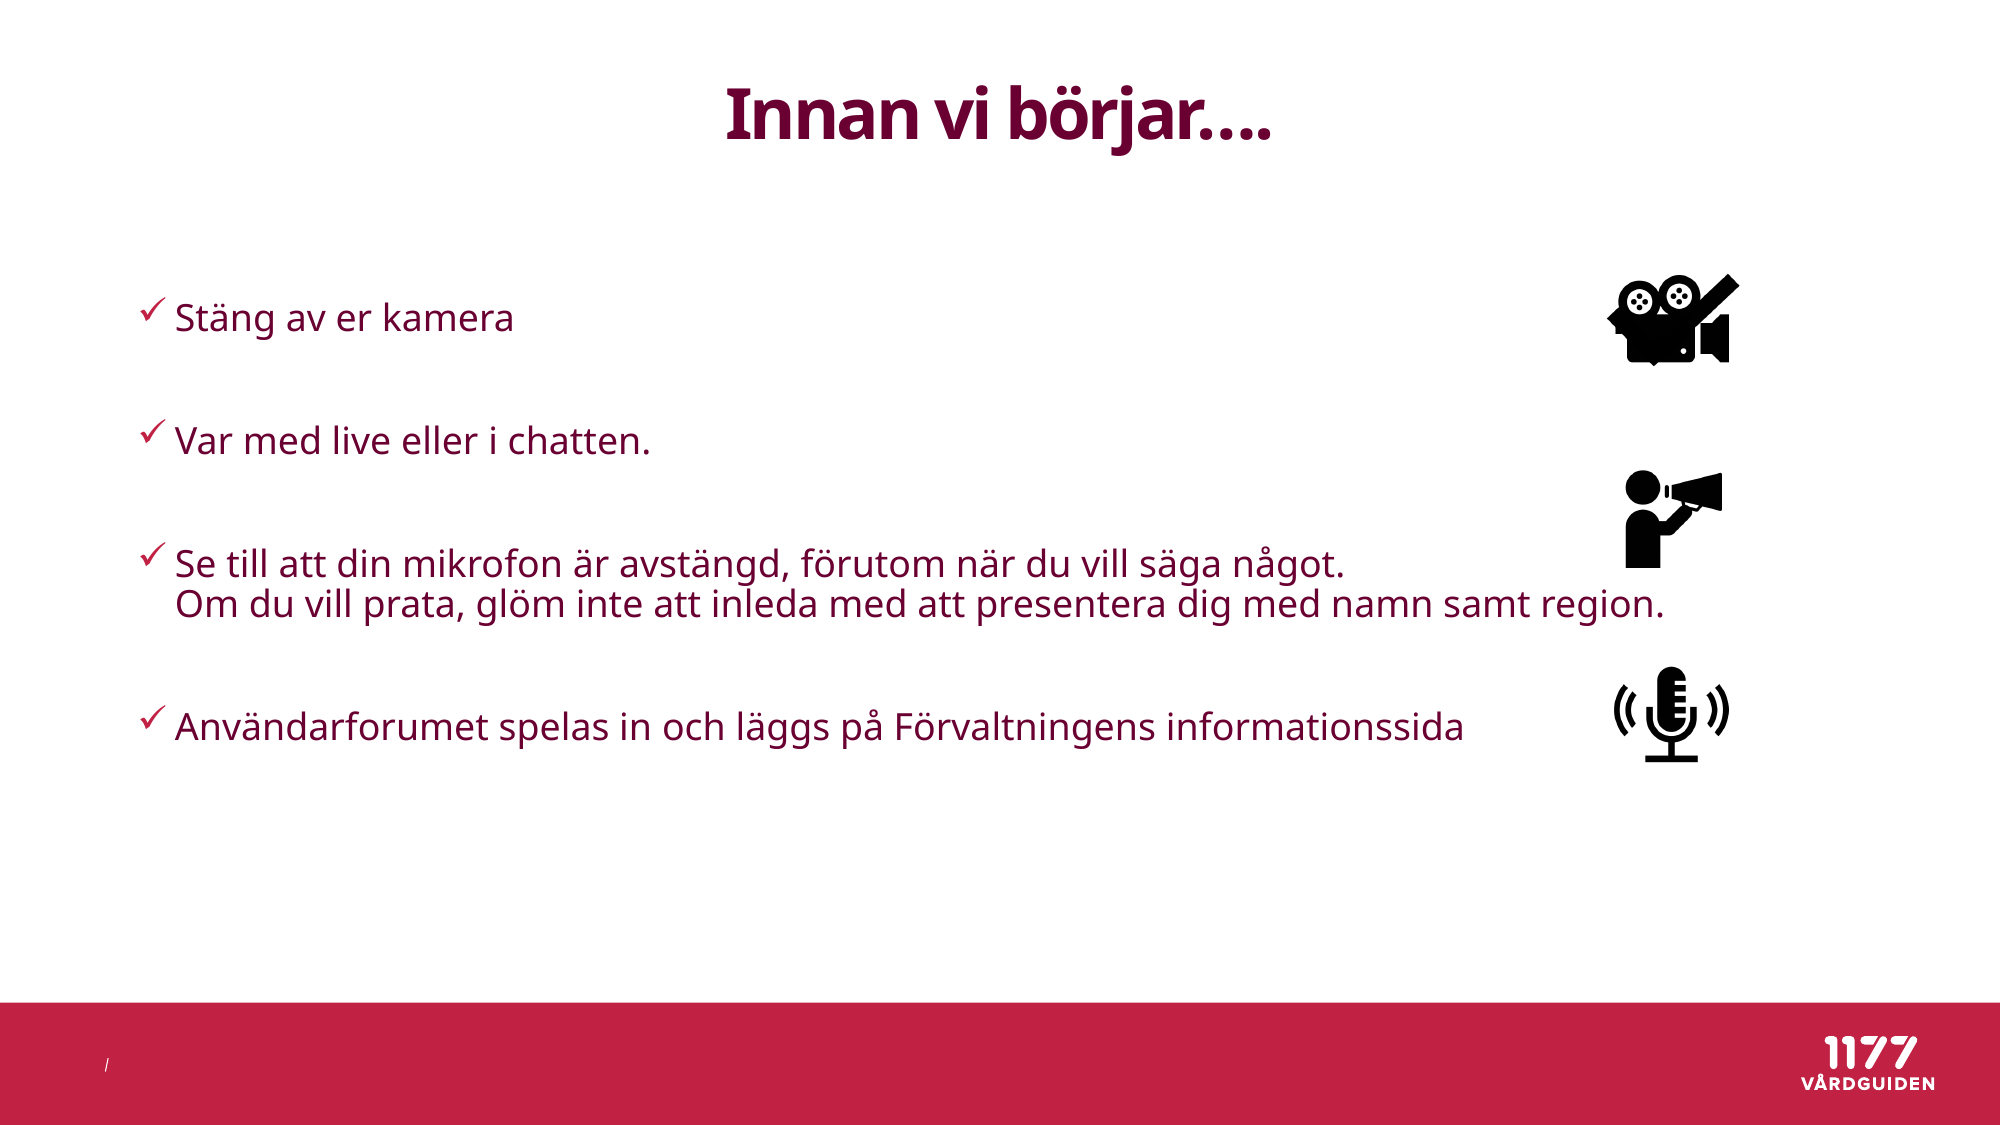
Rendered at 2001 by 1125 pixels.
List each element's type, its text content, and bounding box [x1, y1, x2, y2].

picture [1604, 647, 1740, 782]
picture [1604, 251, 1742, 388]
list Stäng av er kamera Var med live eller i chatten. Se till att din mikrofon är avstängd, förutom när du vill säga något. Om du vill prata, glöm inte att inleda med att presentera dig med namn samt region. Användarforumet spelas in och läggs på Förvaltningens informationssida [137, 299, 1964, 1014]
title Innan vi börjar…. [137, 0, 1863, 155]
picture [1604, 450, 1742, 588]
